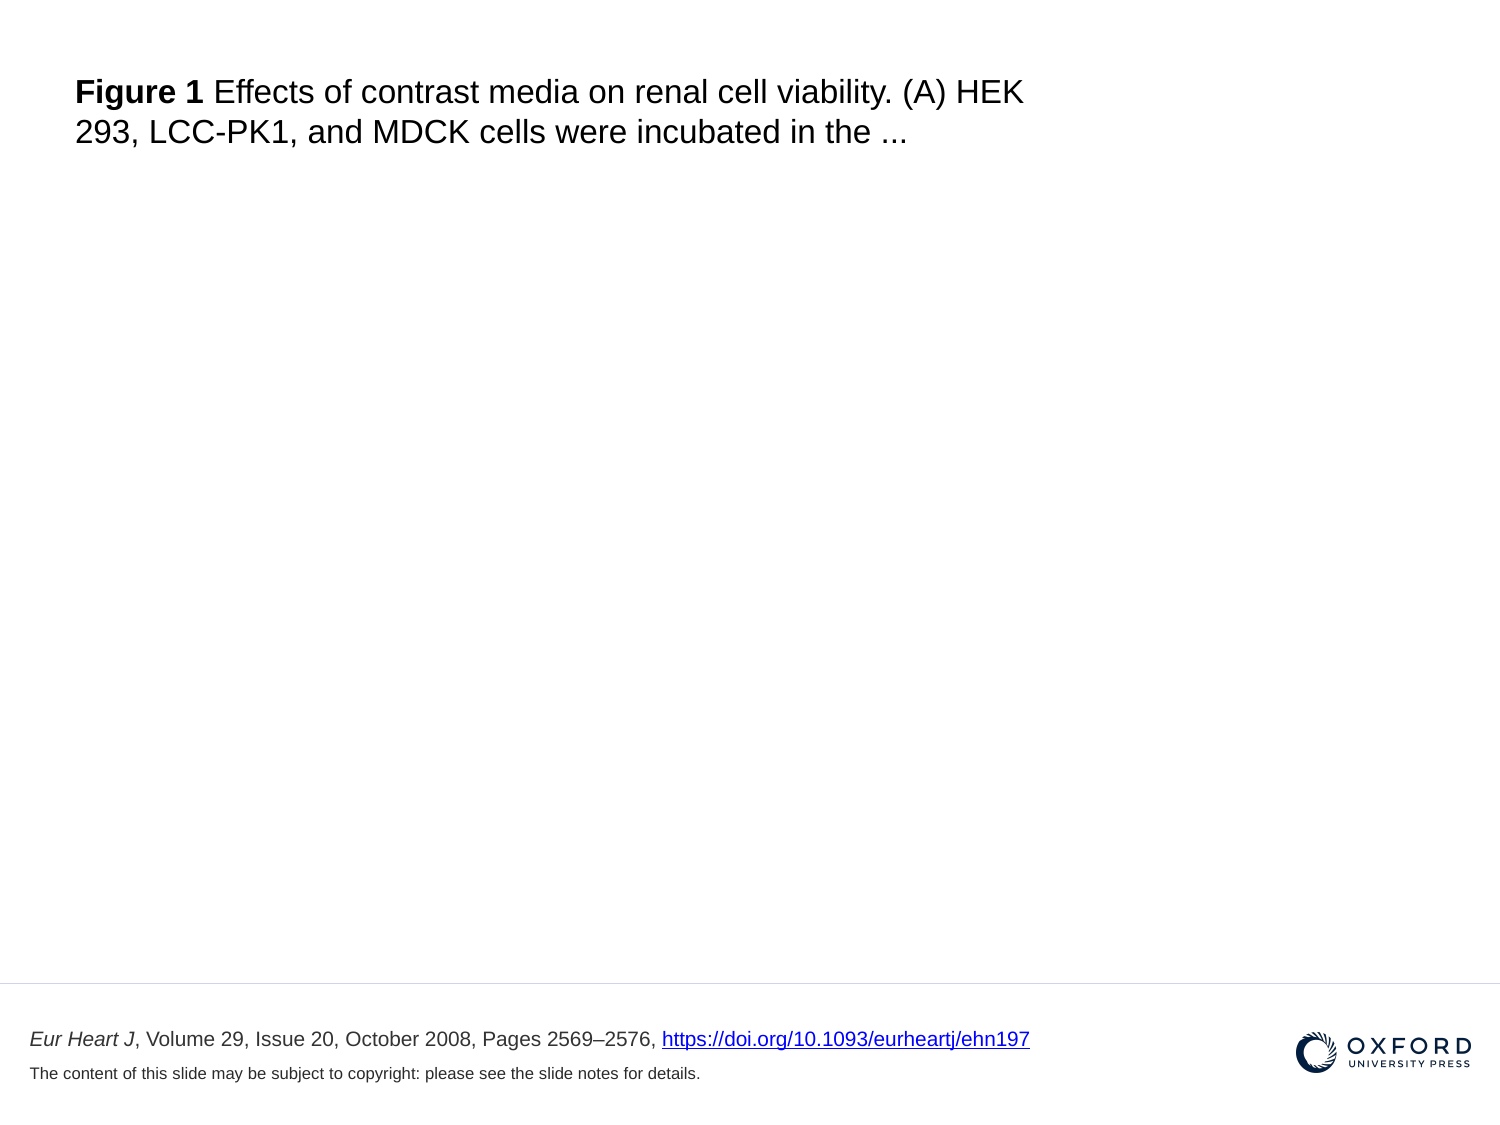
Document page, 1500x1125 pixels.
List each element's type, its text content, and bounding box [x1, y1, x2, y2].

picture [1296, 1032, 1471, 1073]
title Figure 1 Effects of contrast media on renal cell viability. (A) HEK 293, LCC-PK1, and MDCK cells were incubated in the ... [75, 69, 1078, 171]
footer Eur Heart J, Volume 29, Issue 20, October 2008, Pages 2569–2576, https://doi.org/10.1093/eurheartj/ehn197 The content of this slide may be subject to copyright: please see the slide notes for details. [0, 983, 1260, 1125]
